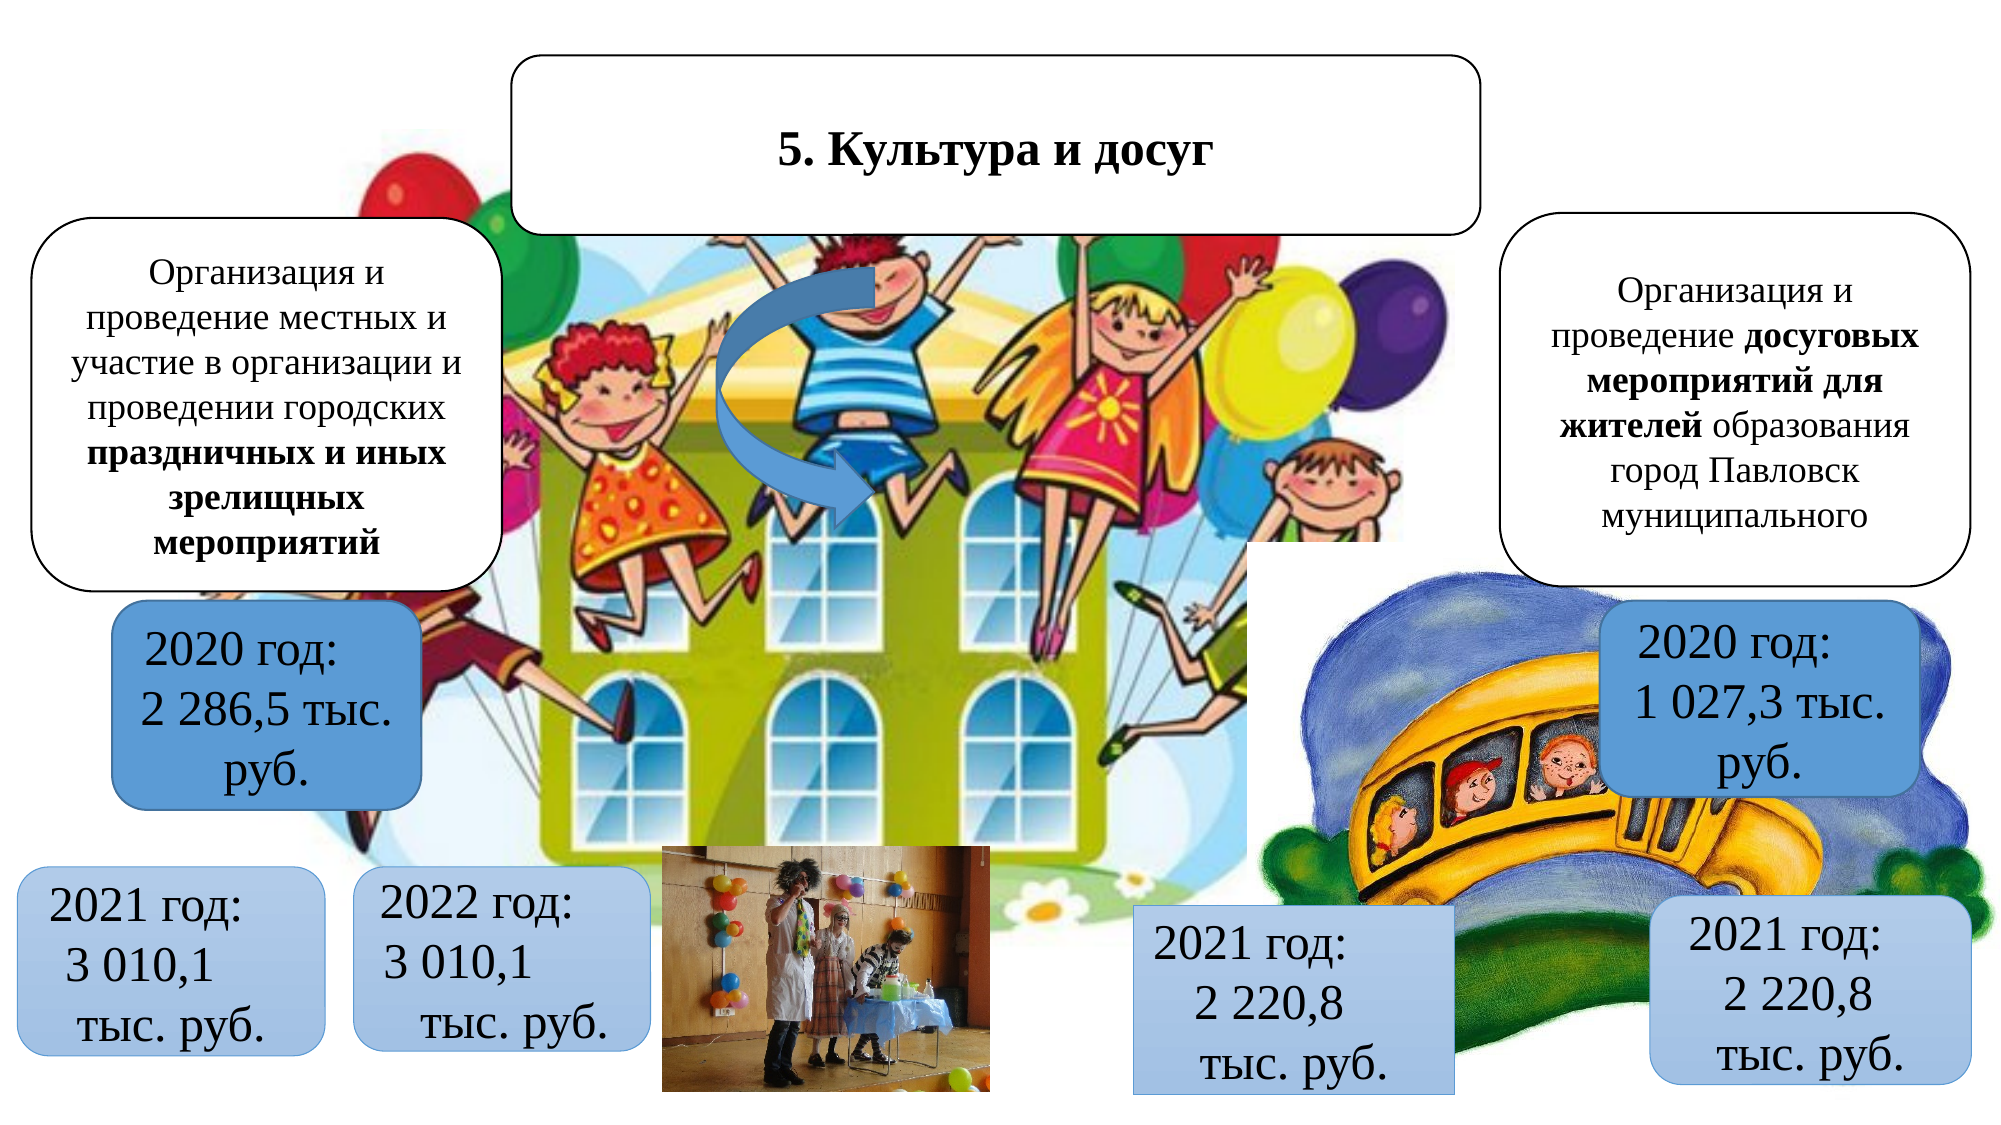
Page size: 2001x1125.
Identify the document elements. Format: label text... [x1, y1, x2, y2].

text_box 2022 год: 3 010,1 тыс. руб. [353, 952, 652, 1052]
text_box Организация и проведение местных и участие в организации и проведении городских праздничных и иных зрелищных мероприятий [30, 216, 178, 593]
picture [178, 129, 2000, 1107]
text_box 2021 год: 2 220,8 тыс. руб. [1133, 952, 1247, 1095]
text_box 2021 год: 3 010,1 тыс. руб. [16, 866, 326, 1057]
text_box 5. Культура и досуг [510, 54, 1482, 236]
text_box Организация и проведение досуговых мероприятий для жителей образования город Павловск муниципального [1498, 211, 1972, 542]
text_box 2020 год: 2 286,5 тыс. руб. [111, 599, 178, 811]
